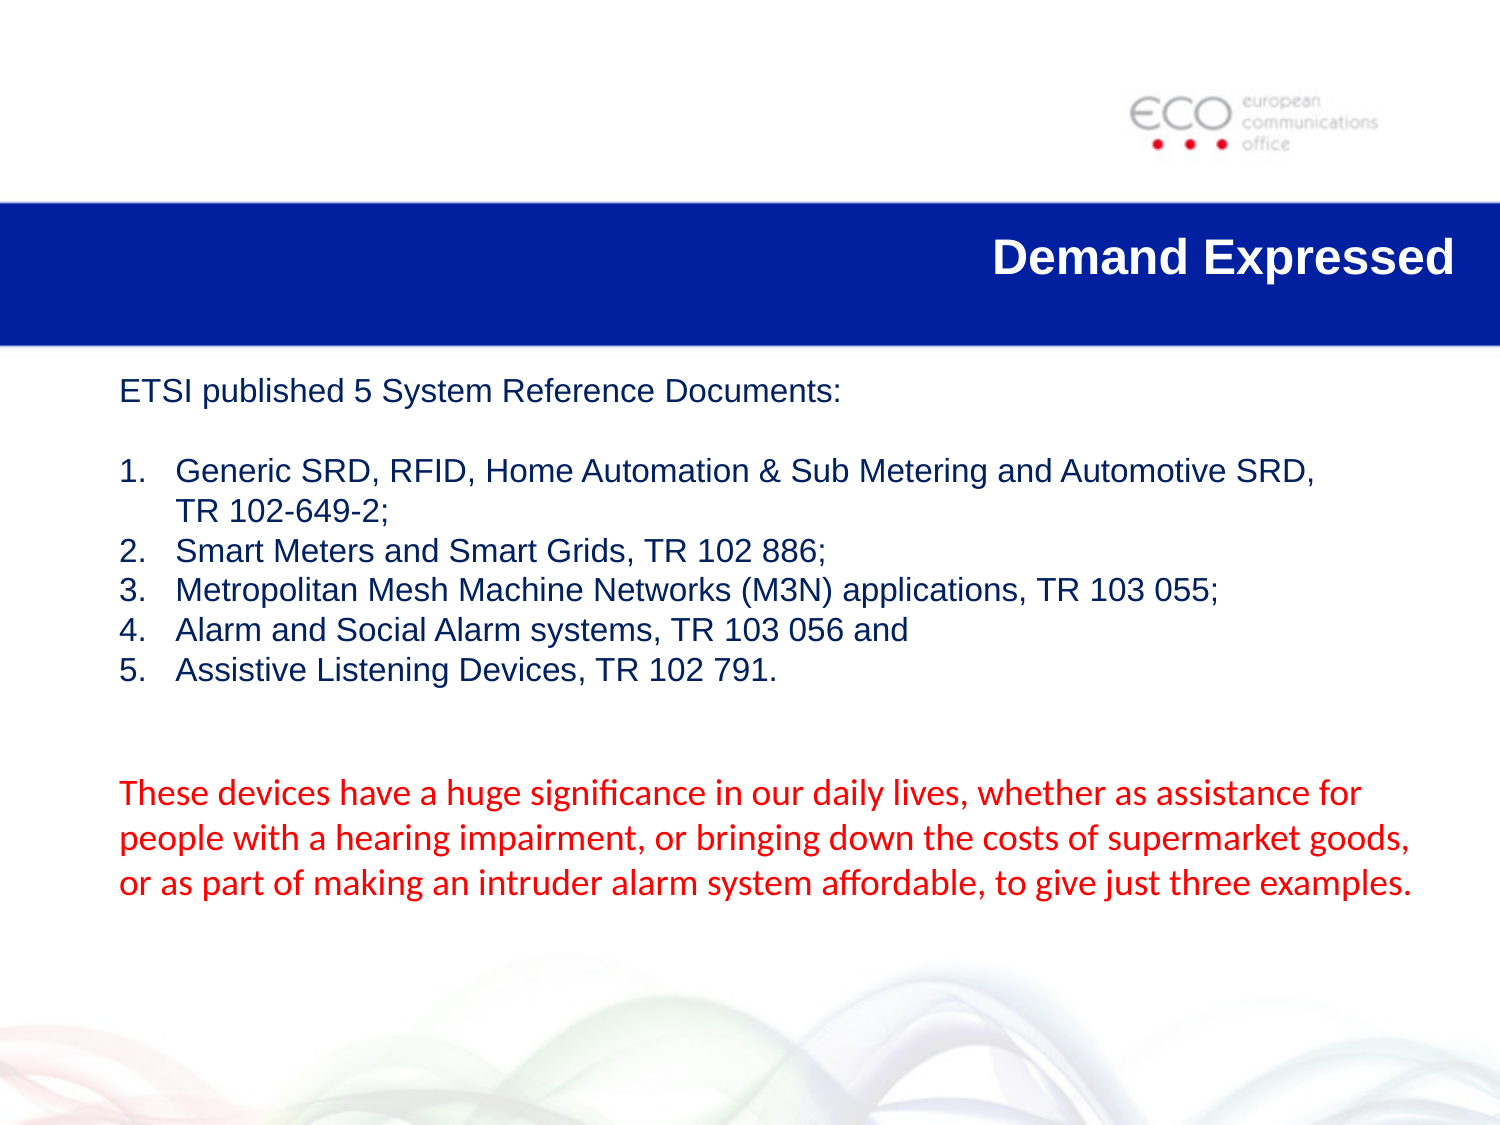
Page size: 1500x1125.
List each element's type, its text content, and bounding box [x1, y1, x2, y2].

picture [0, 0, 1500, 1125]
title Demand Expressed [17, 243, 1471, 325]
text_box ETSI published 5 System Reference Documents: Generic SRD, RFID, Home Automation & Sub Metering and Automotive SRD, TR 102-649-2; Smart Meters and Smart Grids, TR 102 886; Metropolitan Mesh Machine Networks (M3N) applications, TR 103 055; Alarm and Social Alarm systems, TR 103 056 and Assistive Listening Devices, TR 102 791. These devices have a huge significance in our daily lives, whether as assistance for people with a hearing impairment, or bringing down the costs of supermarket goods, or as part of making an intruder alarm system affordable, to give just three examples. [29, 361, 1447, 911]
